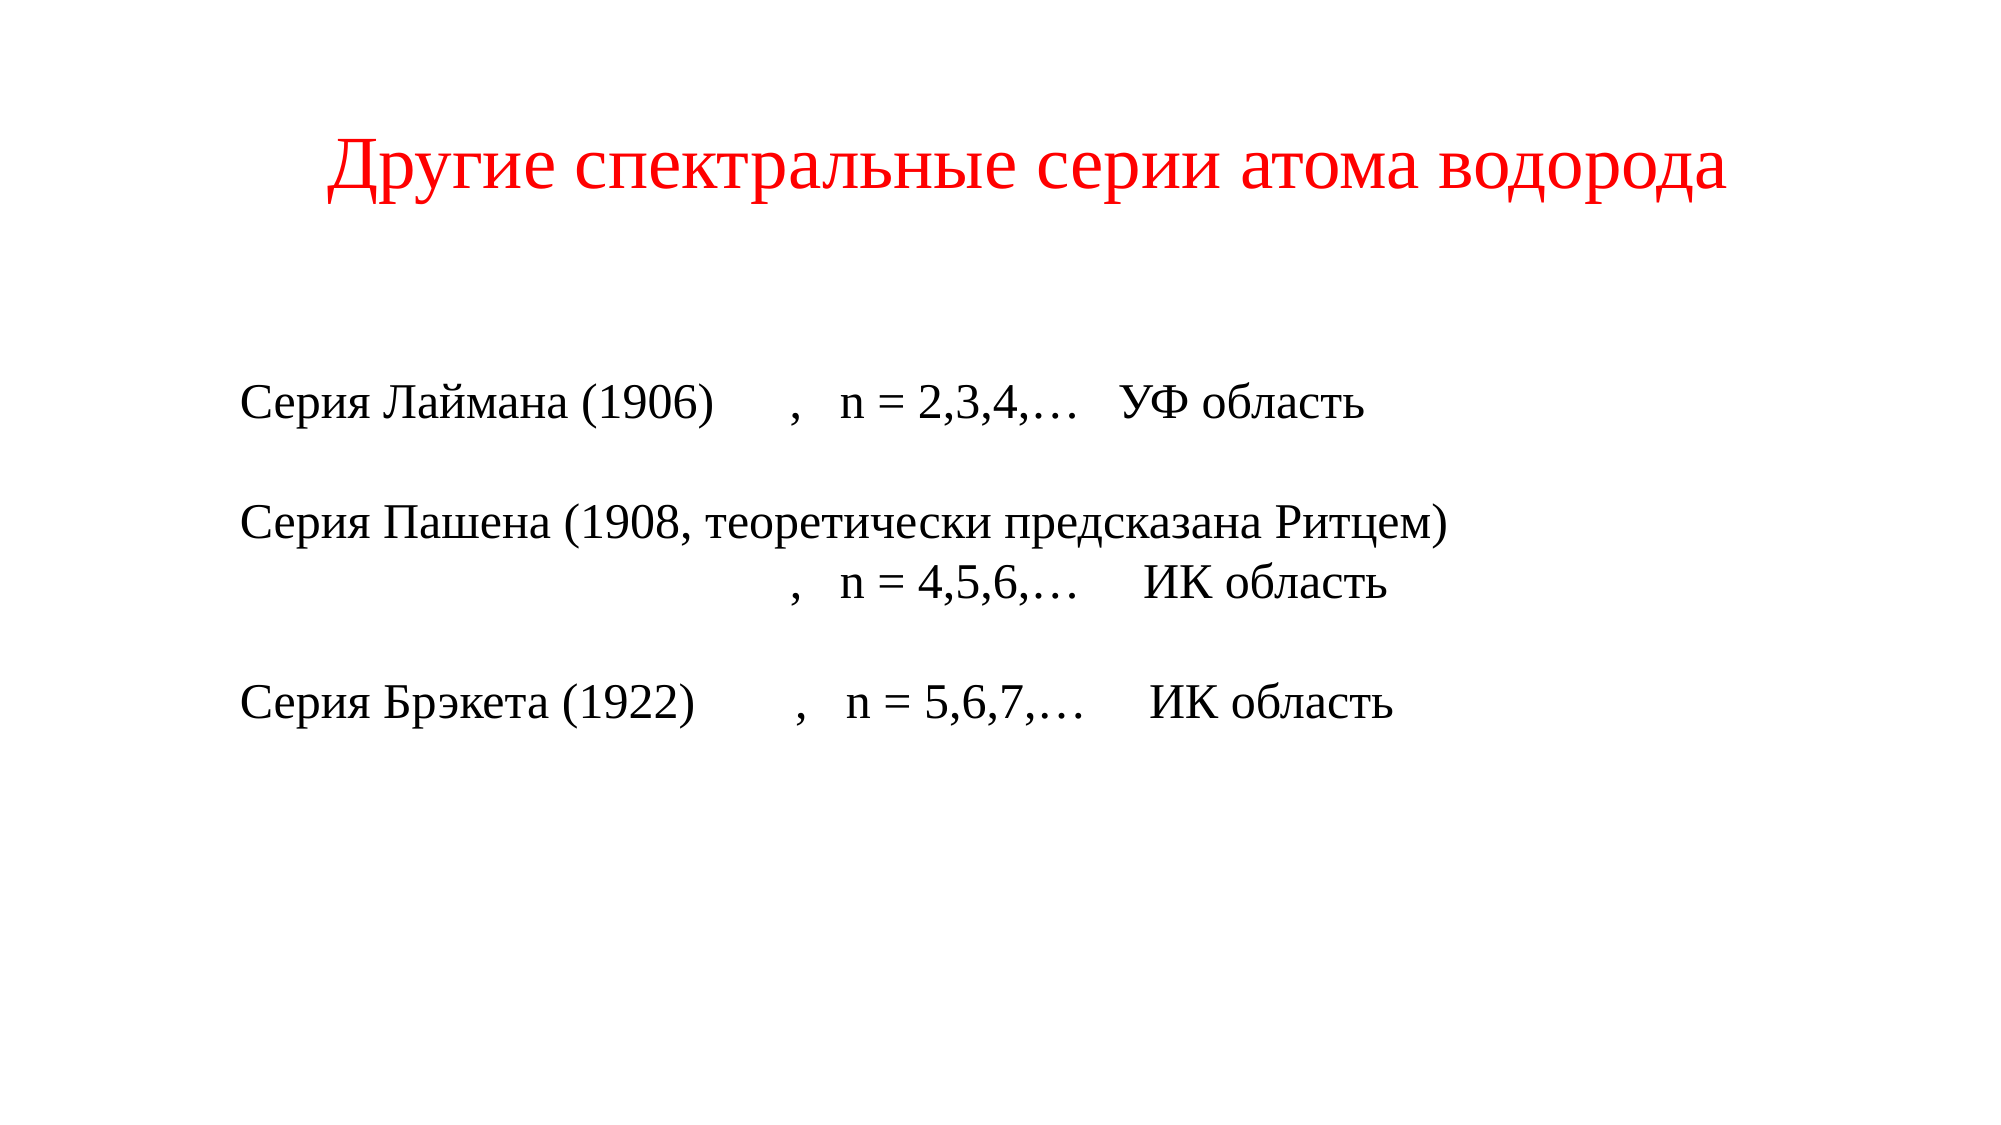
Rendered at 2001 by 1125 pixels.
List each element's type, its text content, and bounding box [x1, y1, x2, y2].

text_box Другие спектральные серии атома водорода [312, 106, 1745, 212]
